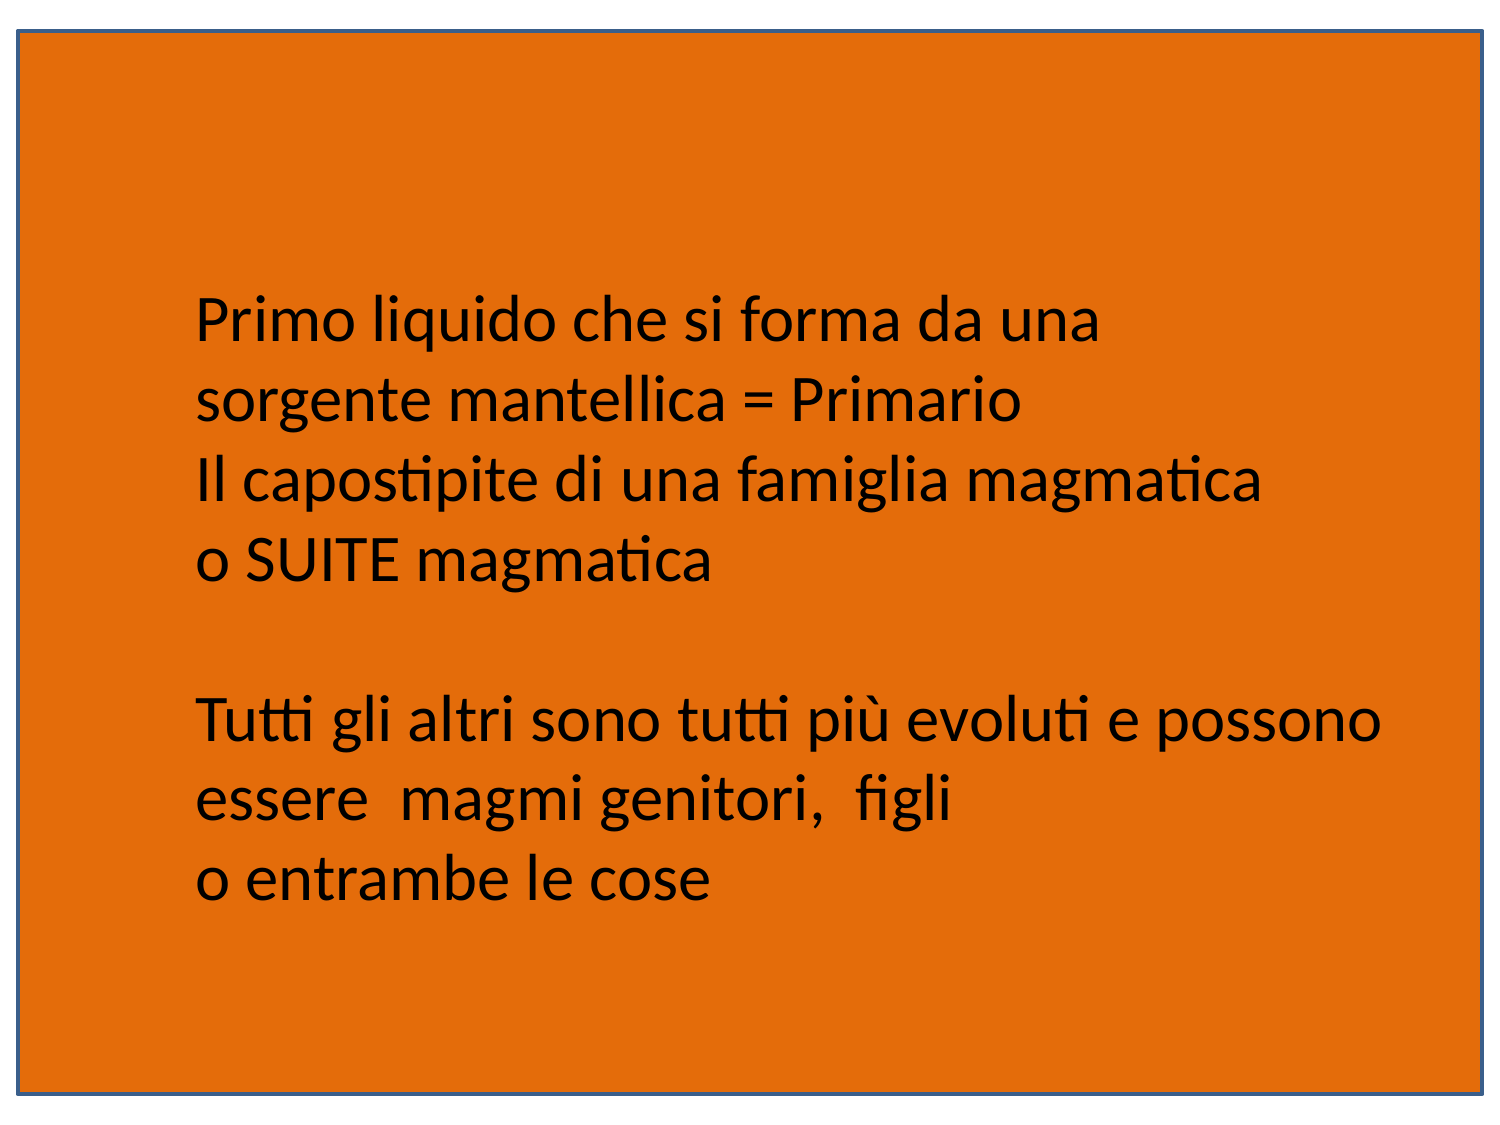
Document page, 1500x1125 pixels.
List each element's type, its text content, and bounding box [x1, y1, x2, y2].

text_box [16, 29, 1484, 1096]
text_box Primo liquido che si forma da una sorgente mantellica = Primario Il capostipite di una famiglia magmatica o SUITE magmatica Tutti gli altri sono tutti più evoluti e possono essere magmi genitori, figli o entrambe le cose [180, 267, 1399, 922]
